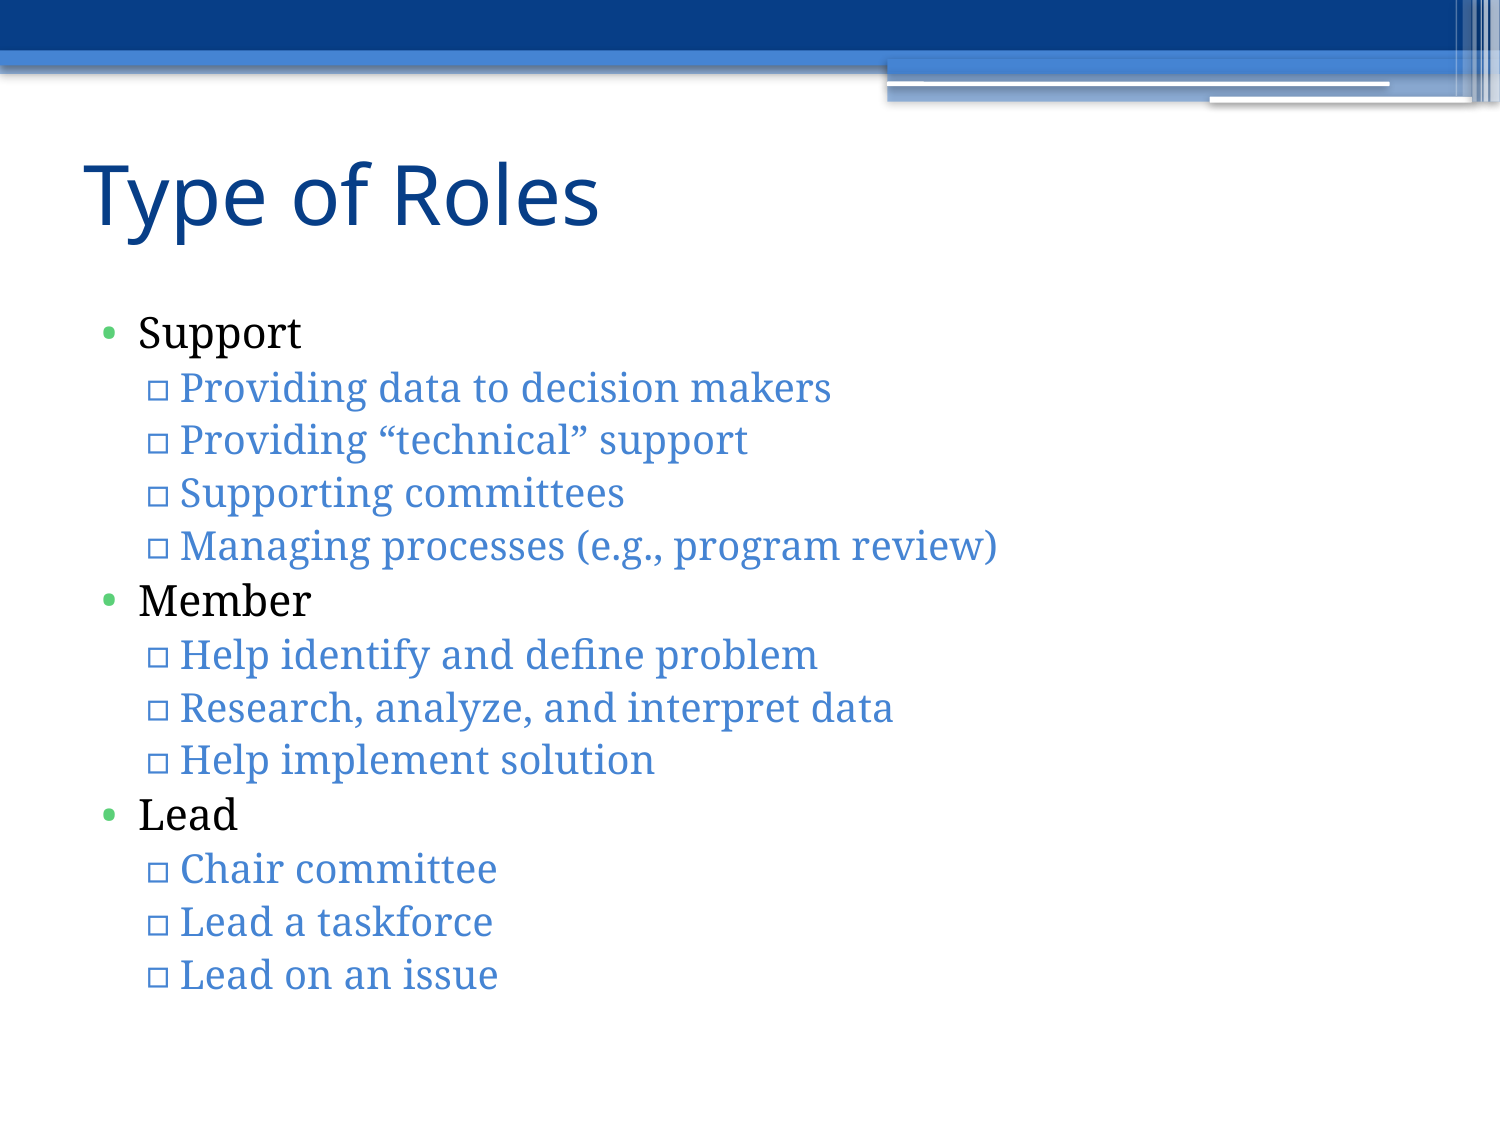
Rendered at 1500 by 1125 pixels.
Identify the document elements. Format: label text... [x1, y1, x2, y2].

list Support Providing data to decision makers Providing “technical” support Supporting committees Managing processes (e.g., program review) Member Help identify and define problem Research, analyze, and interpret data Help implement solution Lead Chair committee Lead a taskforce Lead on an issue [71, 298, 1422, 1008]
title Type of Roles [68, 104, 1419, 280]
